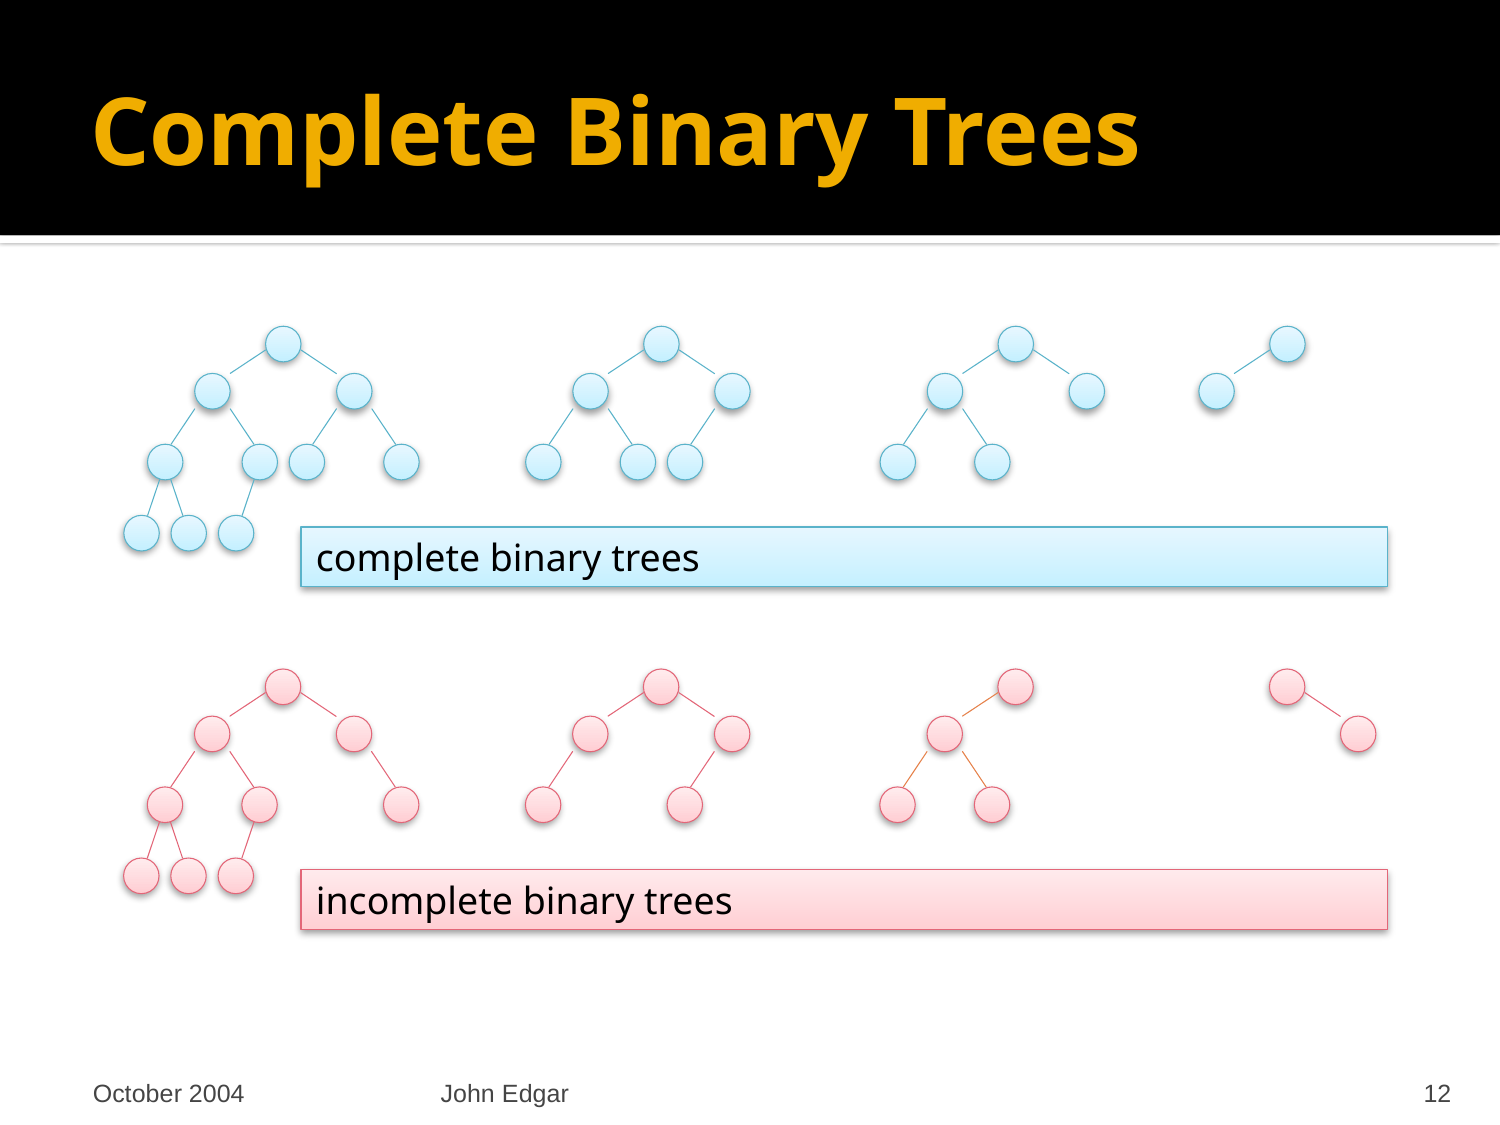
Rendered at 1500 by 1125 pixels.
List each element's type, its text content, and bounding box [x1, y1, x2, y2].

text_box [525, 326, 751, 480]
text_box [525, 668, 750, 823]
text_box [123, 668, 420, 894]
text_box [880, 326, 1105, 480]
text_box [123, 326, 420, 551]
text_box complete binary trees [300, 526, 1388, 587]
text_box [879, 668, 1034, 823]
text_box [1269, 668, 1376, 752]
title Complete Binary Trees [75, 25, 1425, 231]
footer John Edgar [433, 1062, 1337, 1108]
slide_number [75, 1062, 425, 1108]
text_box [1198, 326, 1306, 409]
slide_number 12 [1345, 1062, 1467, 1108]
text_box incomplete binary trees [300, 869, 1388, 930]
